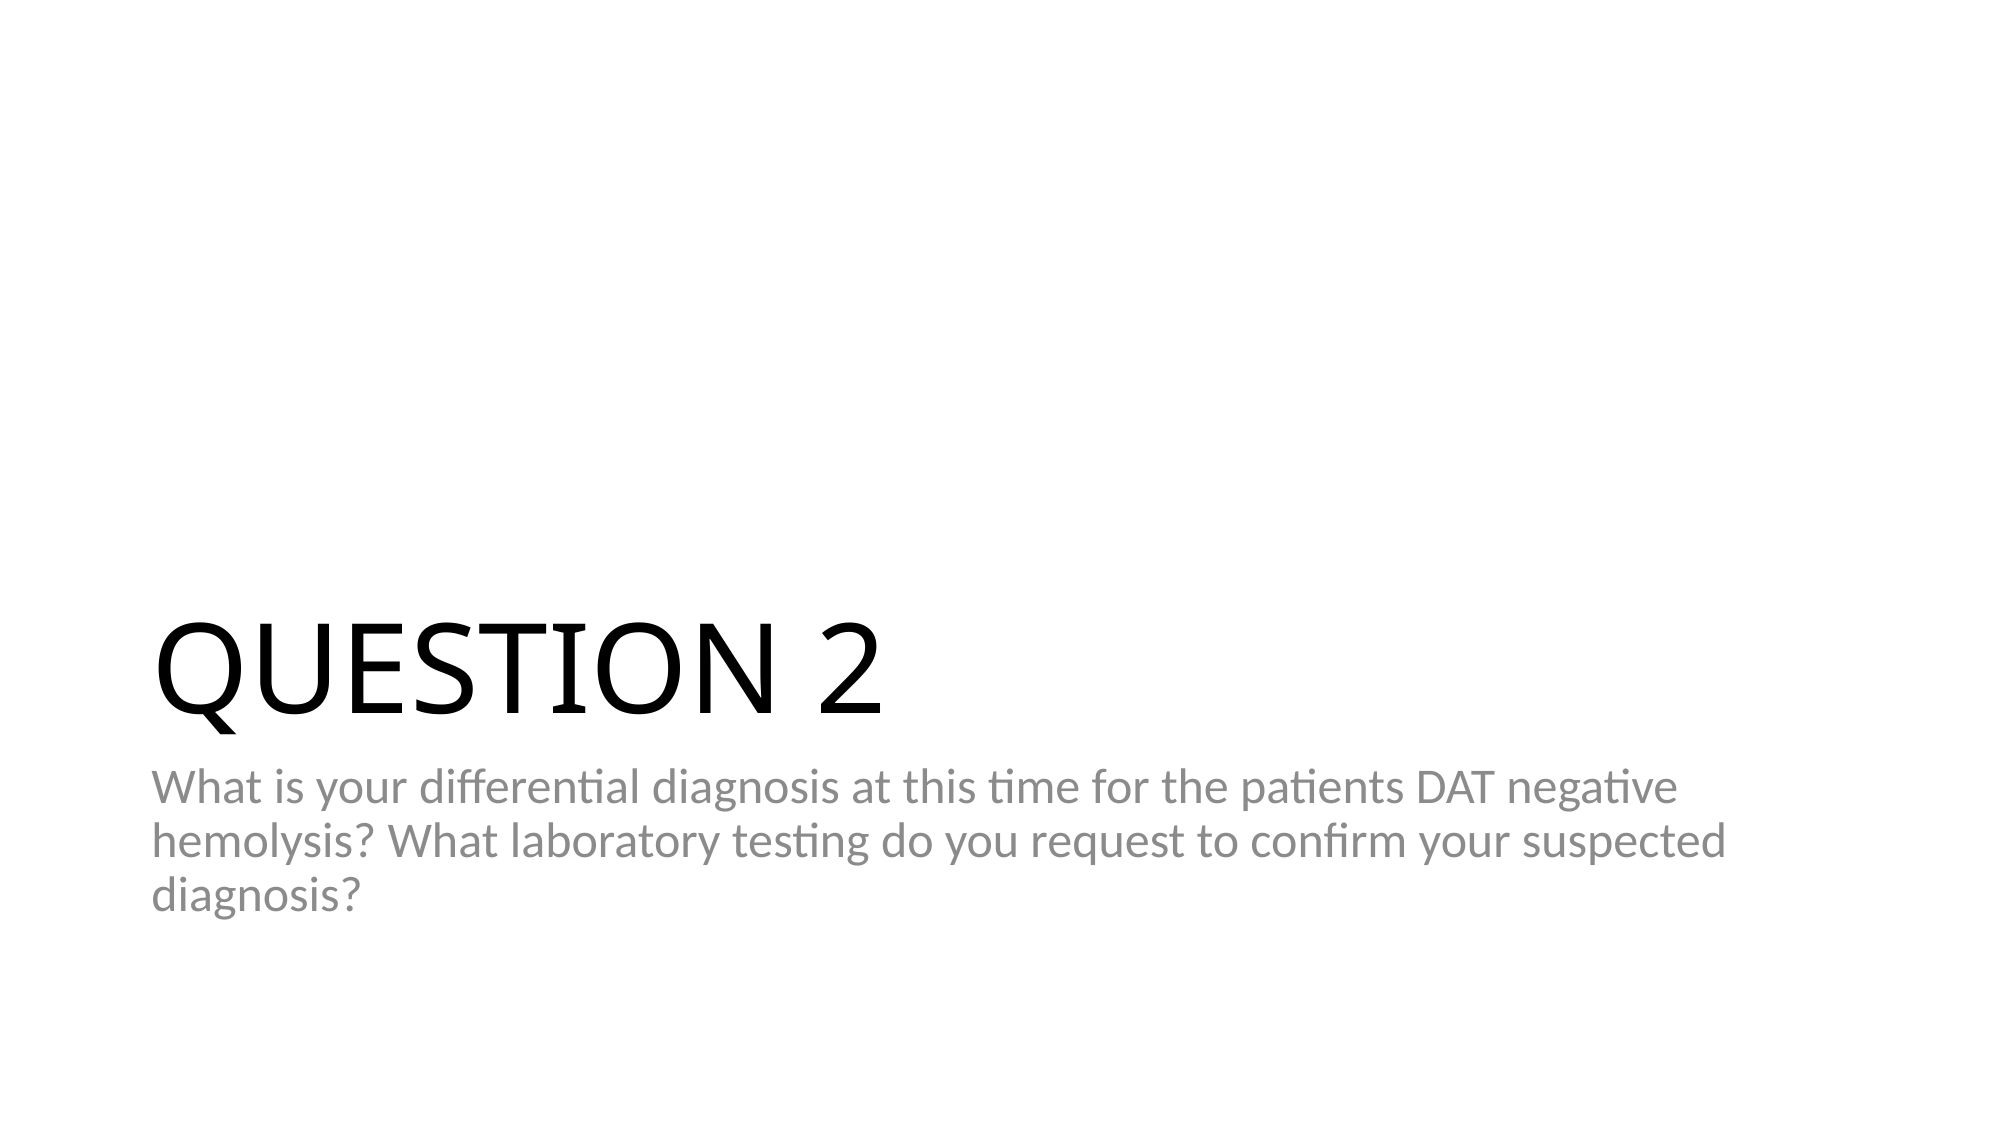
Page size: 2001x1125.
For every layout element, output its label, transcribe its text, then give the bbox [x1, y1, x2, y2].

list What is your differential diagnosis at this time for the patients DAT negative hemolysis? What laboratory testing do you request to confirm your suspected diagnosis? [136, 752, 1862, 999]
title QUESTION 2 [136, 280, 1862, 749]
